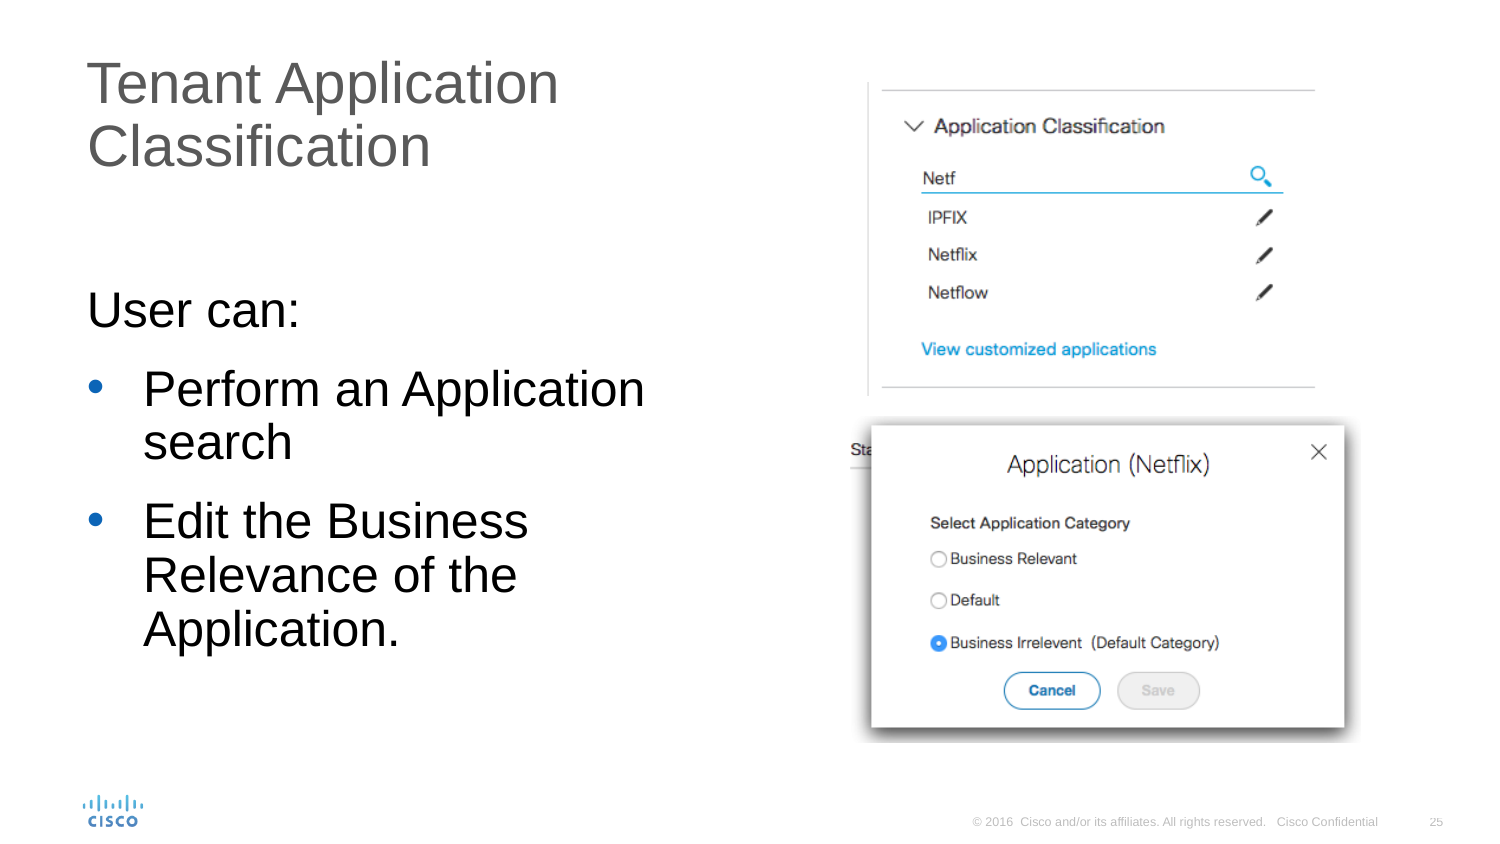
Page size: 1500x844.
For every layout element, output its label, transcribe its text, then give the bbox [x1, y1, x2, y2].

title Tenant Application Classification [71, 55, 1441, 176]
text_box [849, 416, 1361, 743]
picture [861, 81, 1327, 397]
list User can: Perform an Application search Edit the Business Relevance of the Application. [71, 221, 730, 721]
picture [77, 789, 149, 834]
